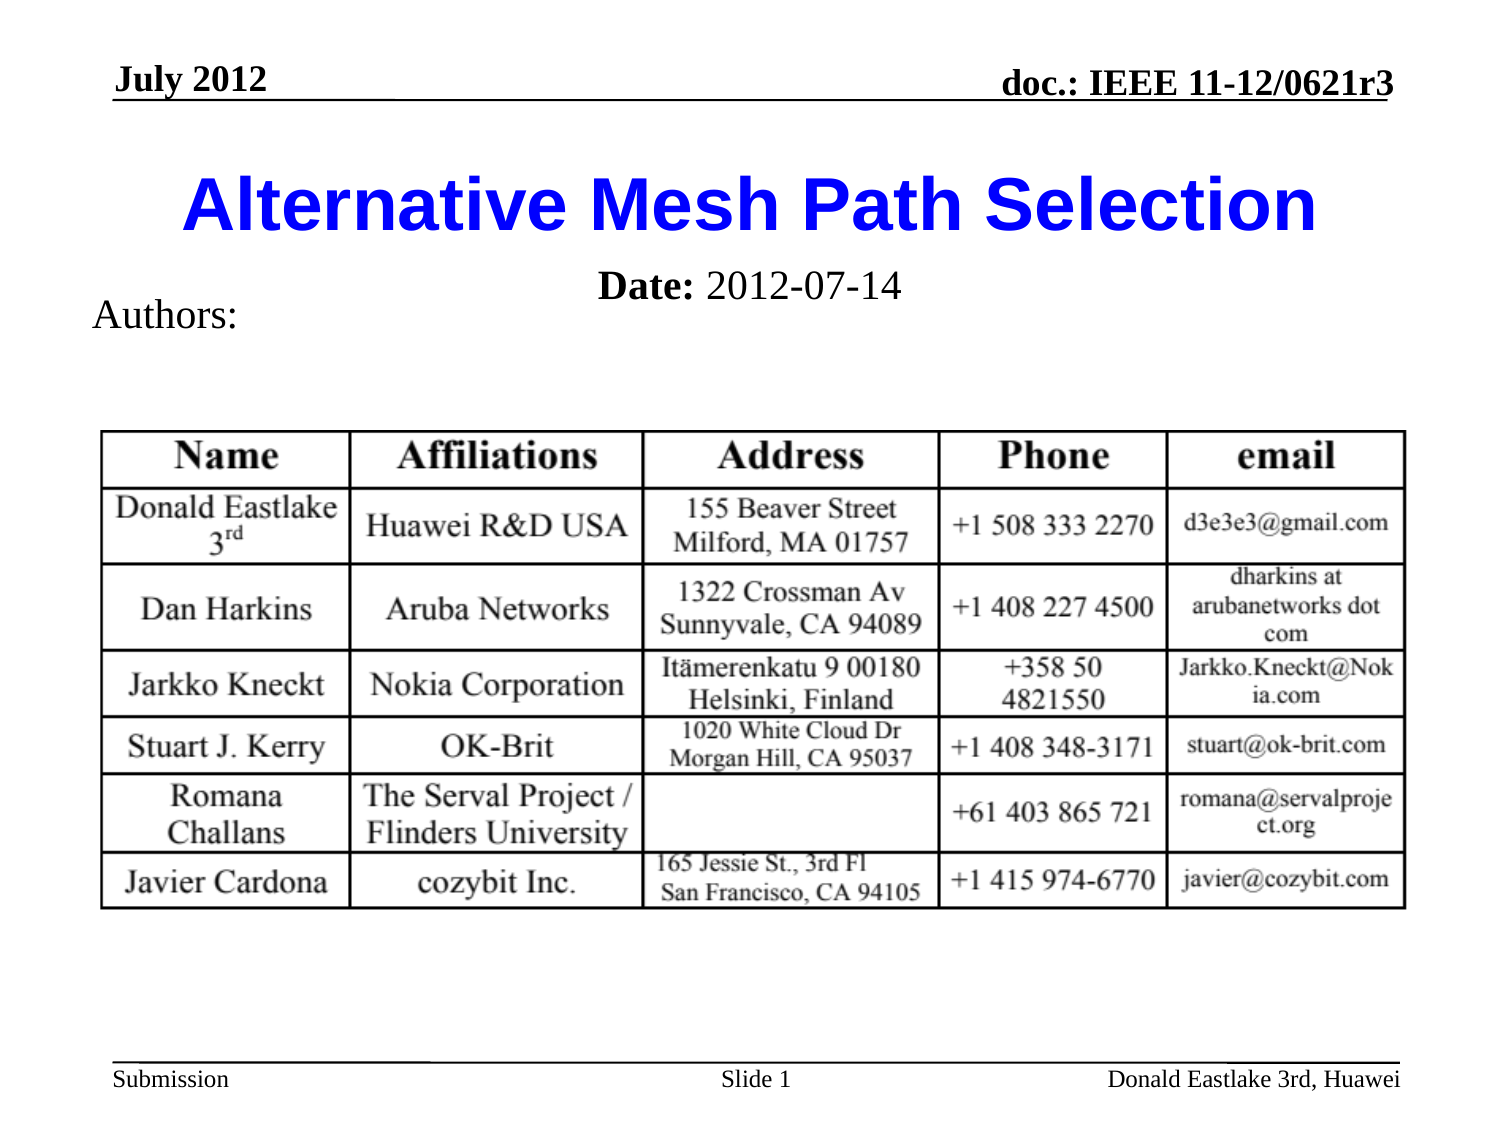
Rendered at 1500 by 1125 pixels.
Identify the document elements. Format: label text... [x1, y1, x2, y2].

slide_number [114, 54, 493, 100]
footer Donald Eastlake 3rd, Huawei [902, 1061, 1402, 1093]
text_box Authors: [76, 278, 315, 342]
slide_number Slide 1 [712, 1061, 800, 1123]
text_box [100, 430, 1472, 953]
list Date: 2012-07-14 [112, 249, 1388, 316]
title Alternative Mesh Path Selection [112, 112, 1388, 249]
